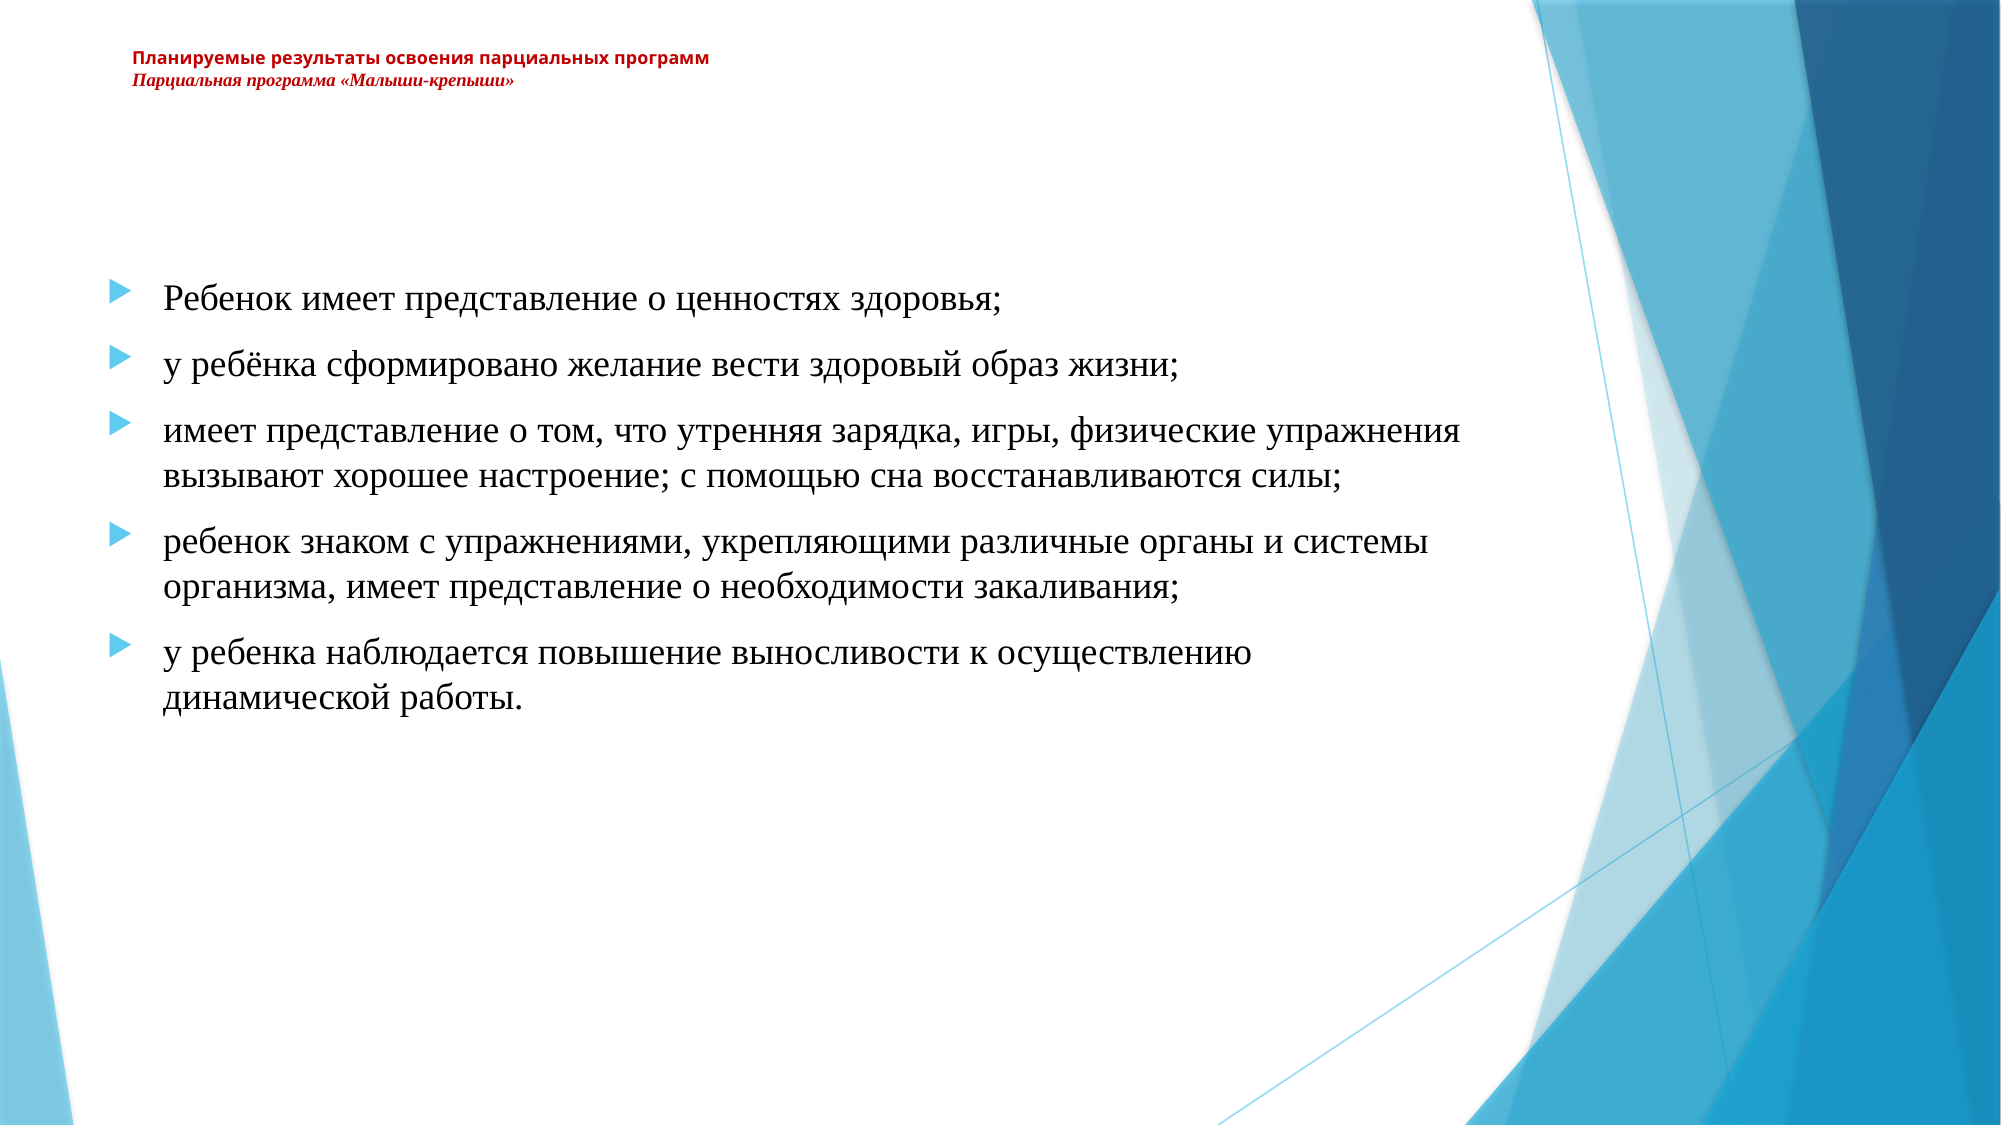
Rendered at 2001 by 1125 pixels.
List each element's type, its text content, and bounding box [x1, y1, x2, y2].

list Ребенок имеет представление о ценностях здоровья; у ребёнка сформировано желание вести здоровый образ жизни; имеет представление о том, что утренняя зарядка, игры, физические упражнения вызывают хорошее настроение; с помощью сна восстанавливаются силы; ребенок знаком с упражнениями, укрепляющими различные органы и системы организма, имеет представление о необходимости закаливания; у ребенка наблюдается повышение выносливости к осуществлению динамической работы. [91, 265, 1503, 993]
title Планируемые результаты освоения парциальных программ Парциальная программа «Малыши-крепыши» [117, 38, 1528, 178]
